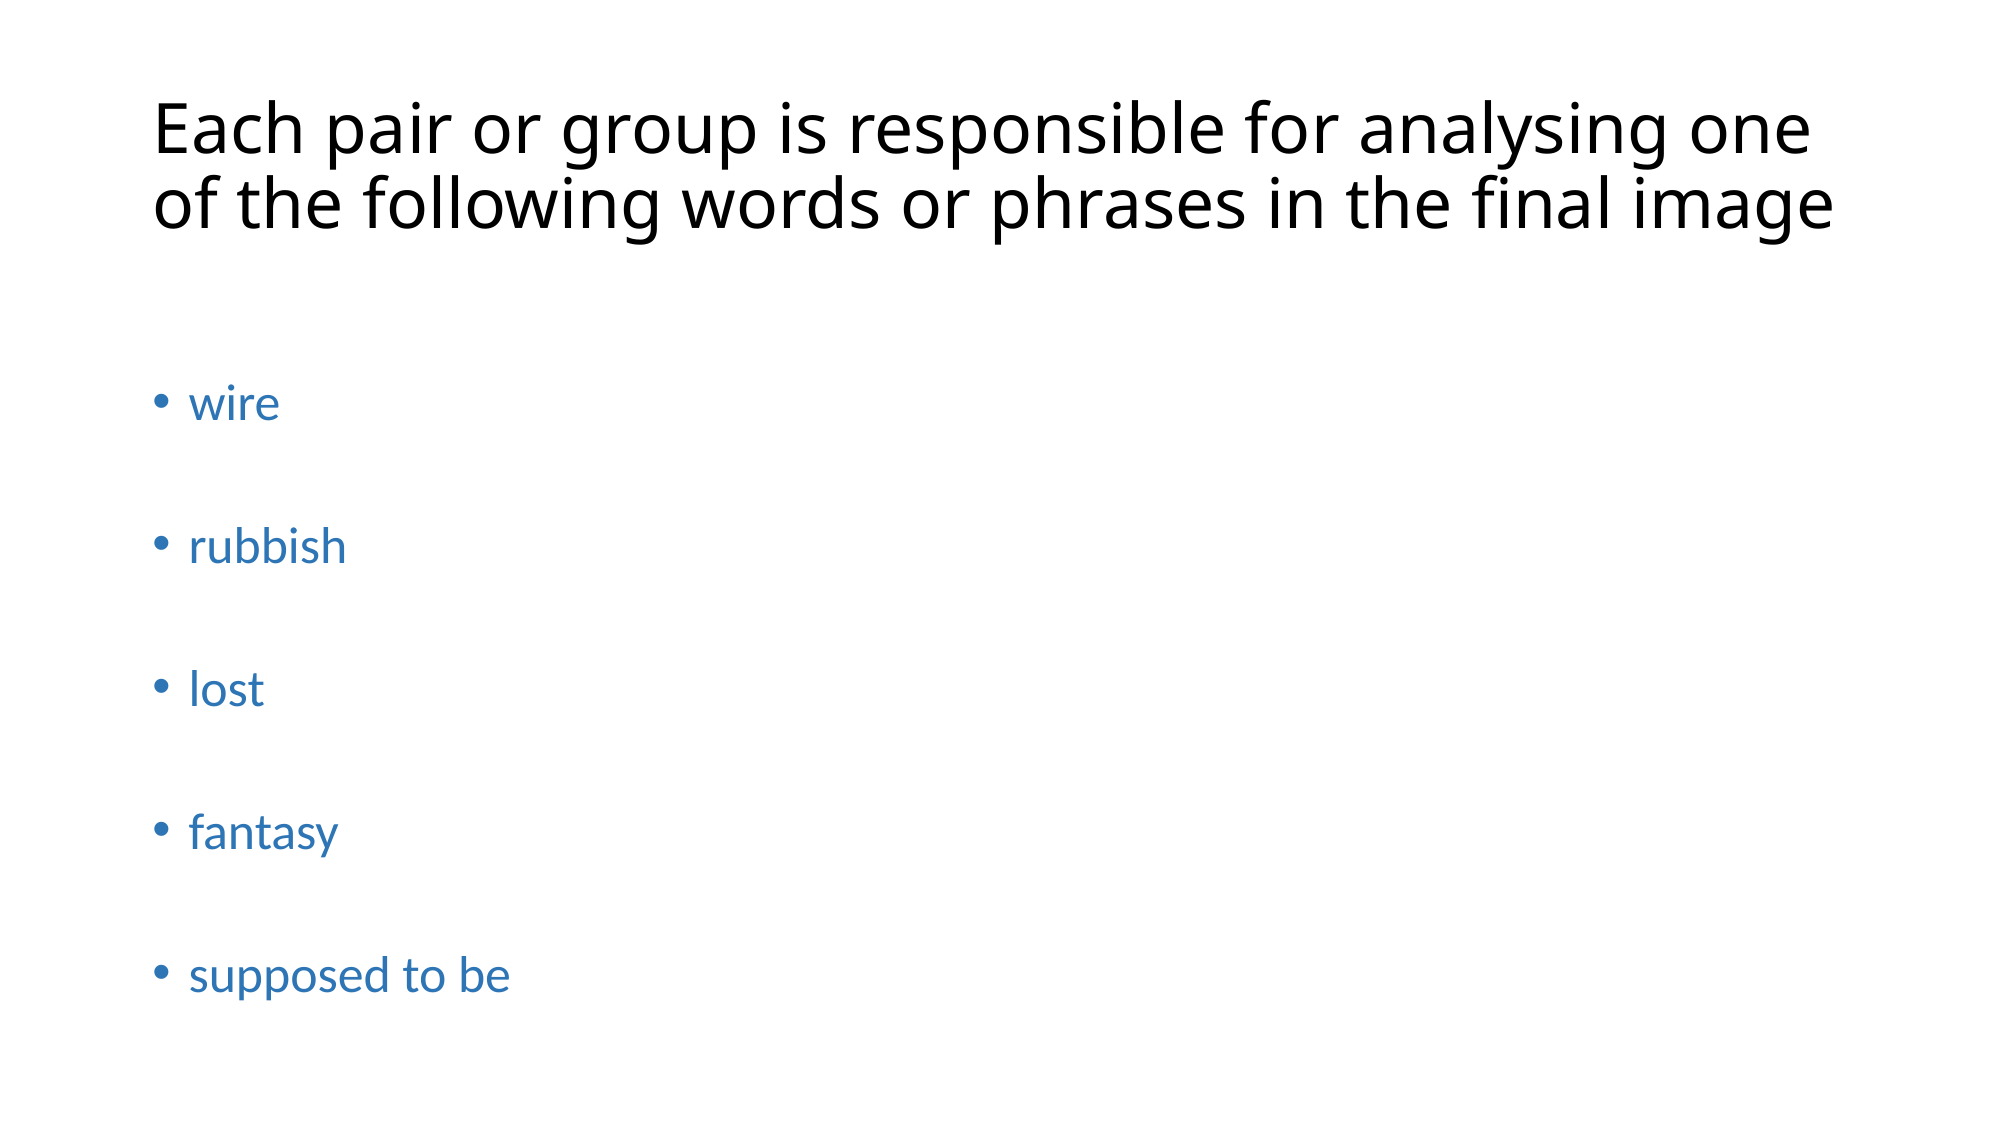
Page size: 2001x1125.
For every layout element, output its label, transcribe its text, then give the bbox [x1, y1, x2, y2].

title Each pair or group is responsible for analysing one of the following words or phrases in the final image [137, 59, 1863, 278]
list wire rubbish lost fantasy supposed to be [137, 299, 1863, 1014]
